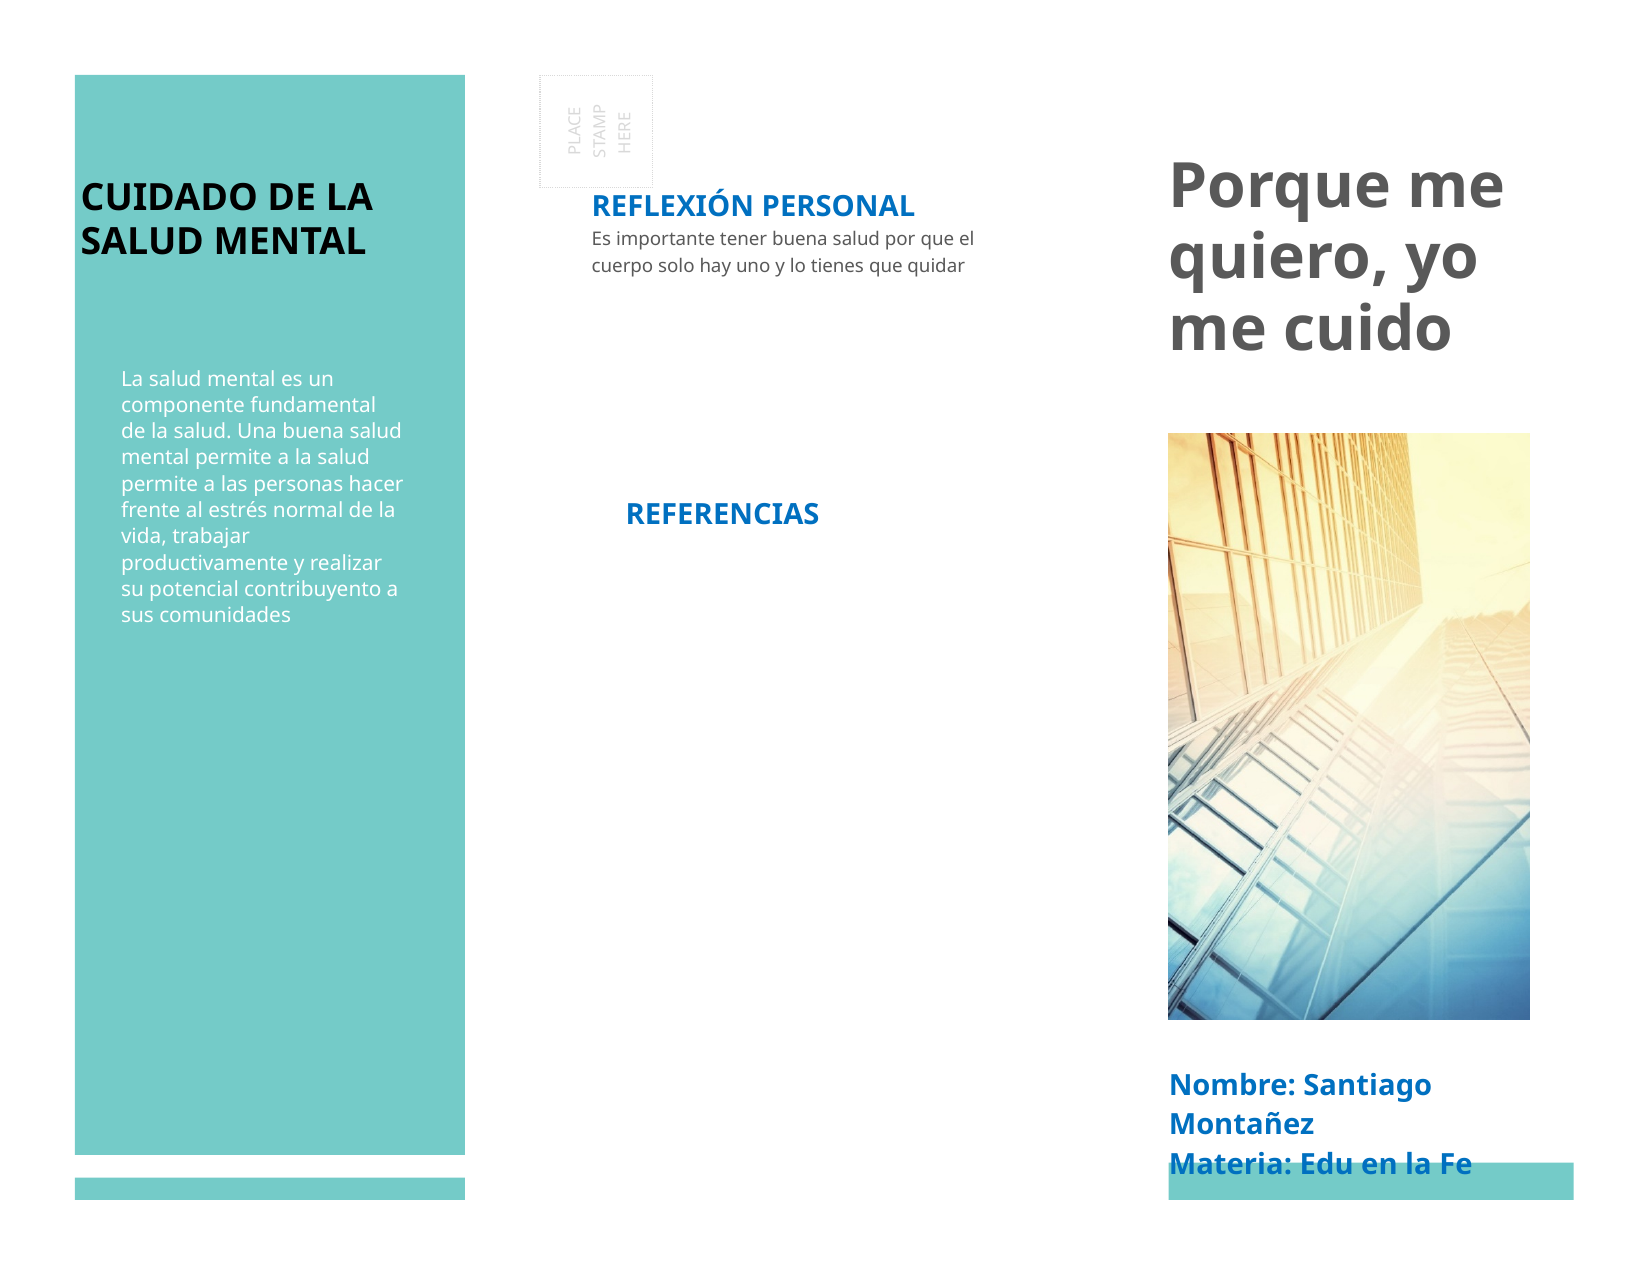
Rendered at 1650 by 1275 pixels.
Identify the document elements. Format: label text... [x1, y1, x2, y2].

list Porque me quiero, yo me cuido [1168, 75, 1574, 365]
picture [1168, 433, 1530, 1020]
list Nombre: Santiago Montañez Materia: Edu en la Fe [1168, 1061, 1574, 1148]
list CUIDADO DE LA SALUD MENTAL [80, 109, 467, 263]
list REFLEXIÓN PERSONAL Es importante tener buena salud por que el cuerpo solo hay uno y lo tienes que quidar [591, 180, 1015, 434]
list REFERENCIAS [625, 495, 956, 539]
list La salud mental es un componente fundamental de la salud. Una buena salud mental permite a la salud permite a las personas hacer frente al estrés normal de la vida, trabajar productivamente y realizar su potencial contribuyento a sus comunidades [121, 364, 407, 1089]
